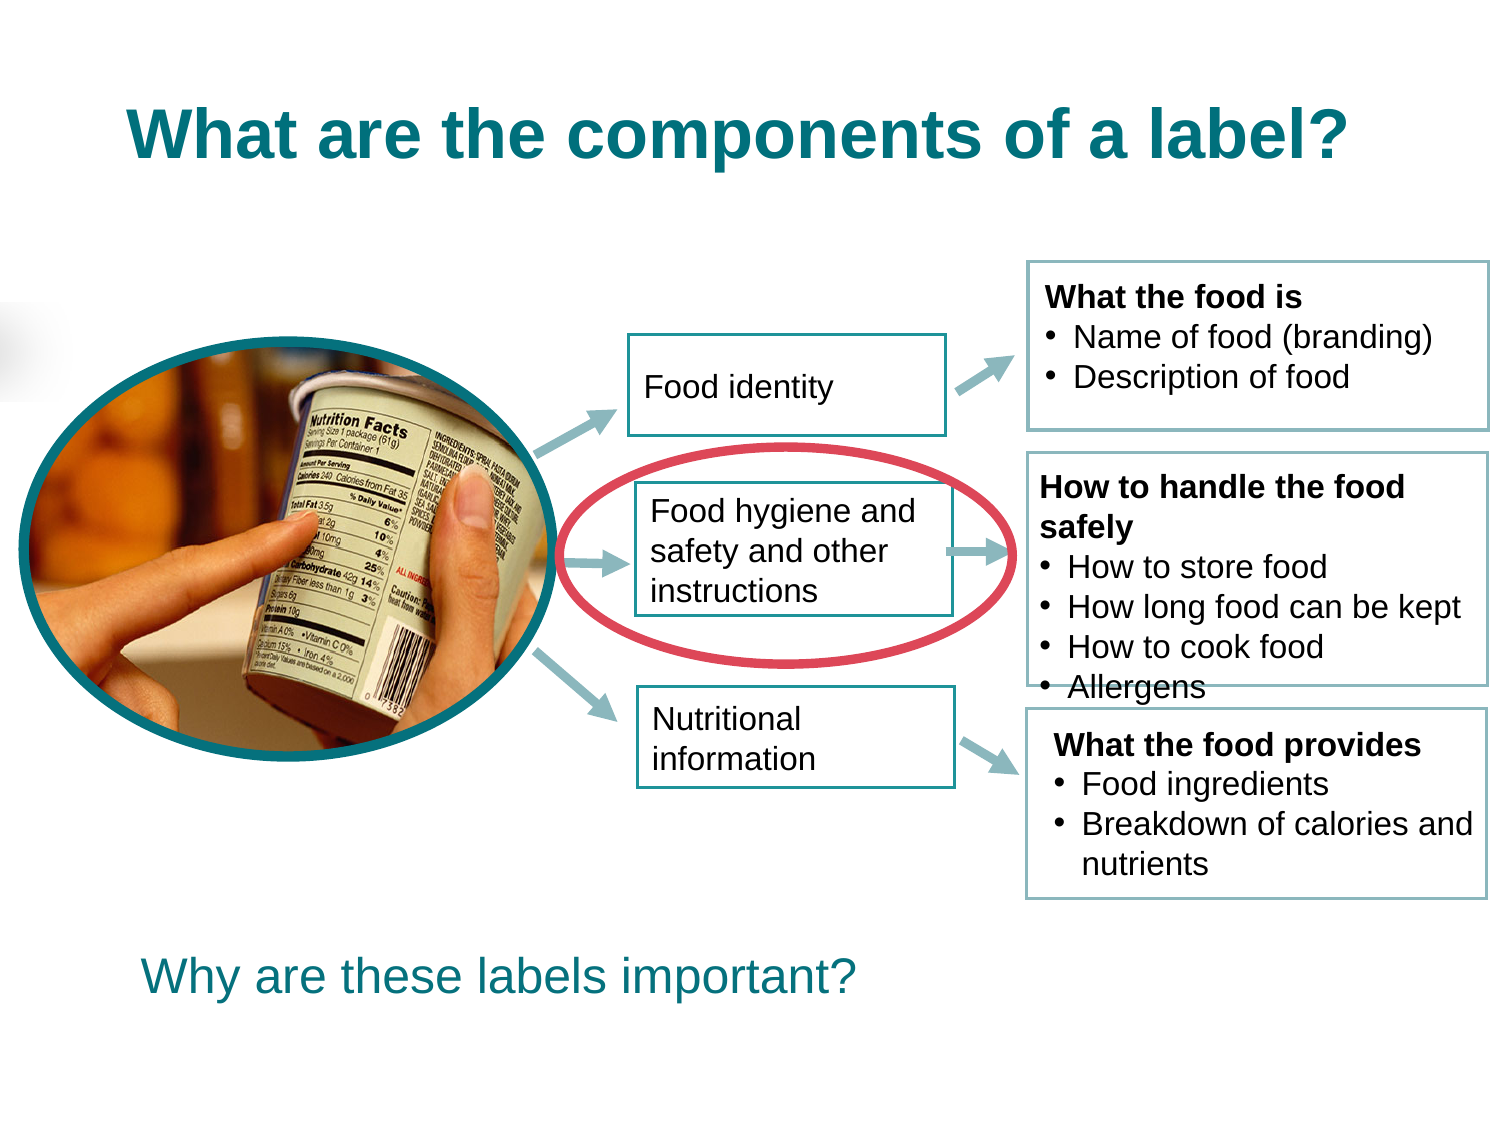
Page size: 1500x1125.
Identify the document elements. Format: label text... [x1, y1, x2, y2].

text_box Food identity [628, 334, 947, 436]
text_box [956, 261, 1500, 431]
text_box [558, 446, 945, 666]
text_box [961, 708, 1500, 899]
title What are the components of a label? [126, 73, 1482, 292]
text_box Nutritional information [636, 686, 955, 788]
picture [23, 341, 553, 757]
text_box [534, 409, 618, 456]
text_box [945, 452, 1500, 686]
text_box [534, 650, 618, 722]
text_box Why are these labels important? [125, 936, 1388, 1011]
